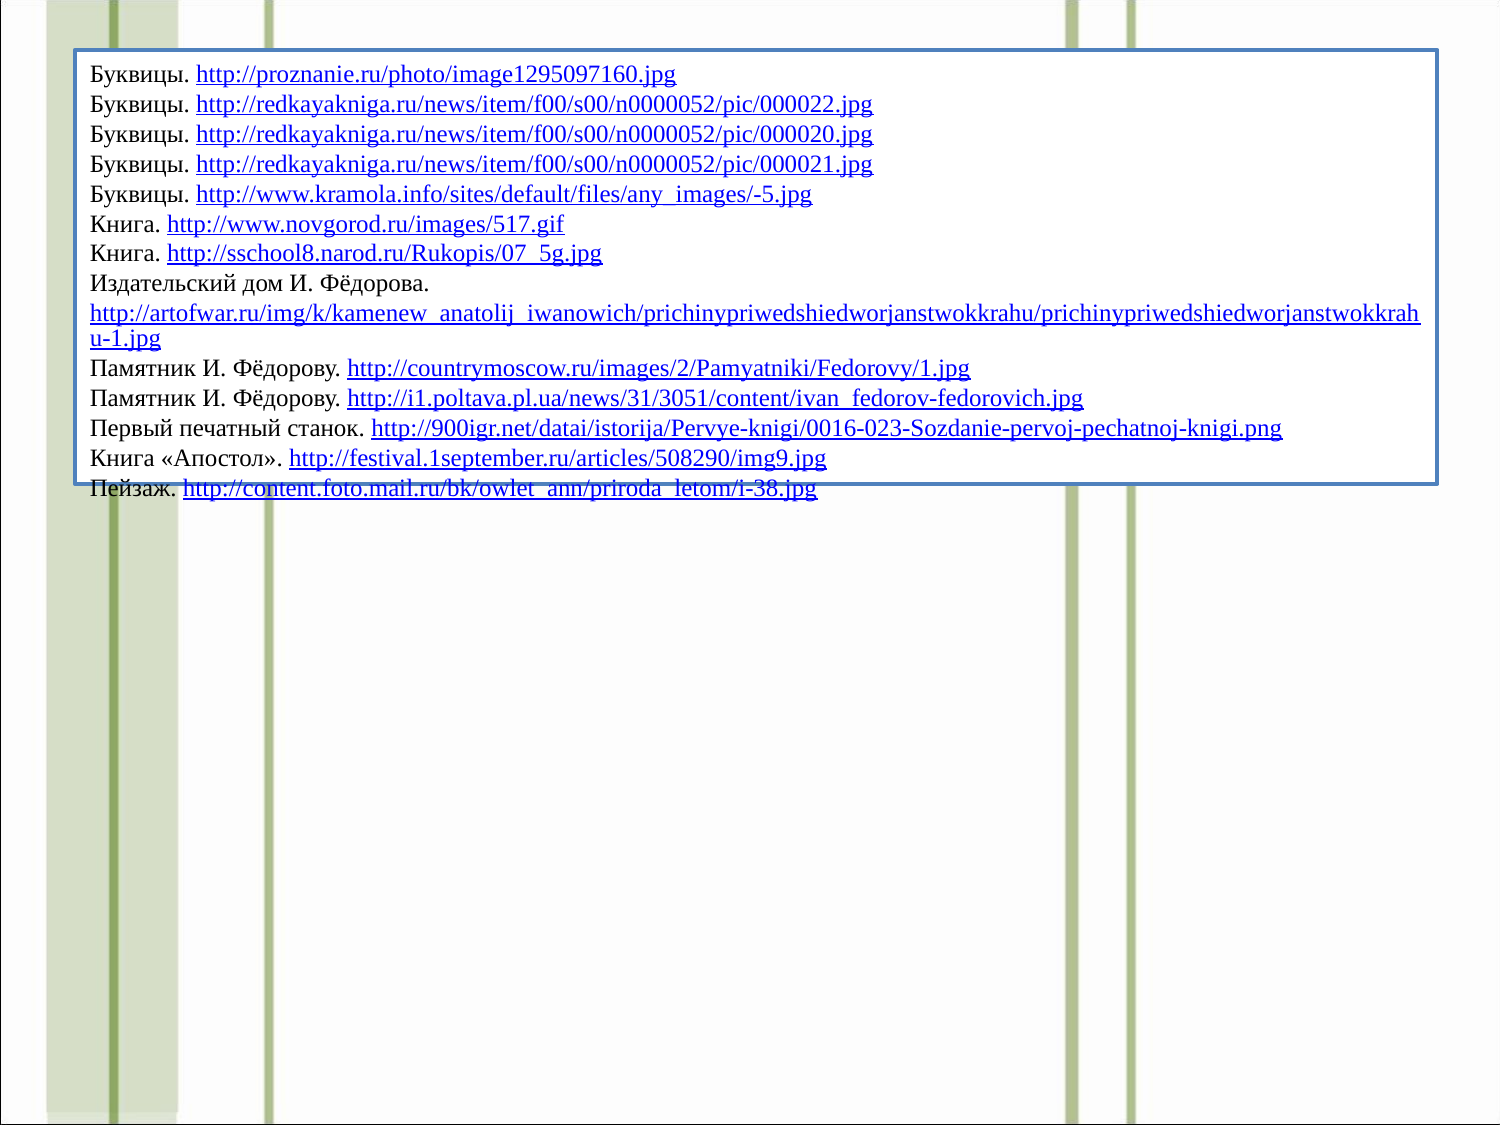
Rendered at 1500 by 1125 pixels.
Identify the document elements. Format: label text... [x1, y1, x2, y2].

text_box Буквицы. http://proznanie.ru/photo/image1295097160.jpg Буквицы. http://redkayakniga.ru/news/item/f00/s00/n0000052/pic/000022.jpg Буквицы. http://redkayakniga.ru/news/item/f00/s00/n0000052/pic/000020.jpg Буквицы. http://redkayakniga.ru/news/item/f00/s00/n0000052/pic/000021.jpg Буквицы. http://www.kramola.info/sites/default/files/any_images/-5.jpg Книга. http://www.novgorod.ru/images/517.gif Книга. http://sschool8.narod.ru/Rukopis/07_5g.jpg Издательский дом И. Фёдорова. http://artofwar.ru/img/k/kamenew_anatolij_iwanowich/prichinypriwedshiedworjanstwokkrahu/prichinypriwedshiedworjanstwokkrahu-1.jpg Памятник И. Фёдорову. http://countrymoscow.ru/images/2/Pamyatniki/Fedorovy/1.jpg Памятник И. Фёдорову. http://i1.poltava.pl.ua/news/31/3051/content/ivan_fedorov-fedorovich.jpg Первый печатный станок. http://900igr.net/datai/istorija/Pervye-knigi/0016-023-Sozdanie-pervoj-pechatnoj-knigi.png Книга «Апостол». http://festival.1september.ru/articles/508290/img9.jpg Пейзаж. http://content.foto.mail.ru/bk/owlet_ann/priroda_letom/i-38.jpg [73, 48, 1439, 486]
picture [0, 0, 1500, 1125]
